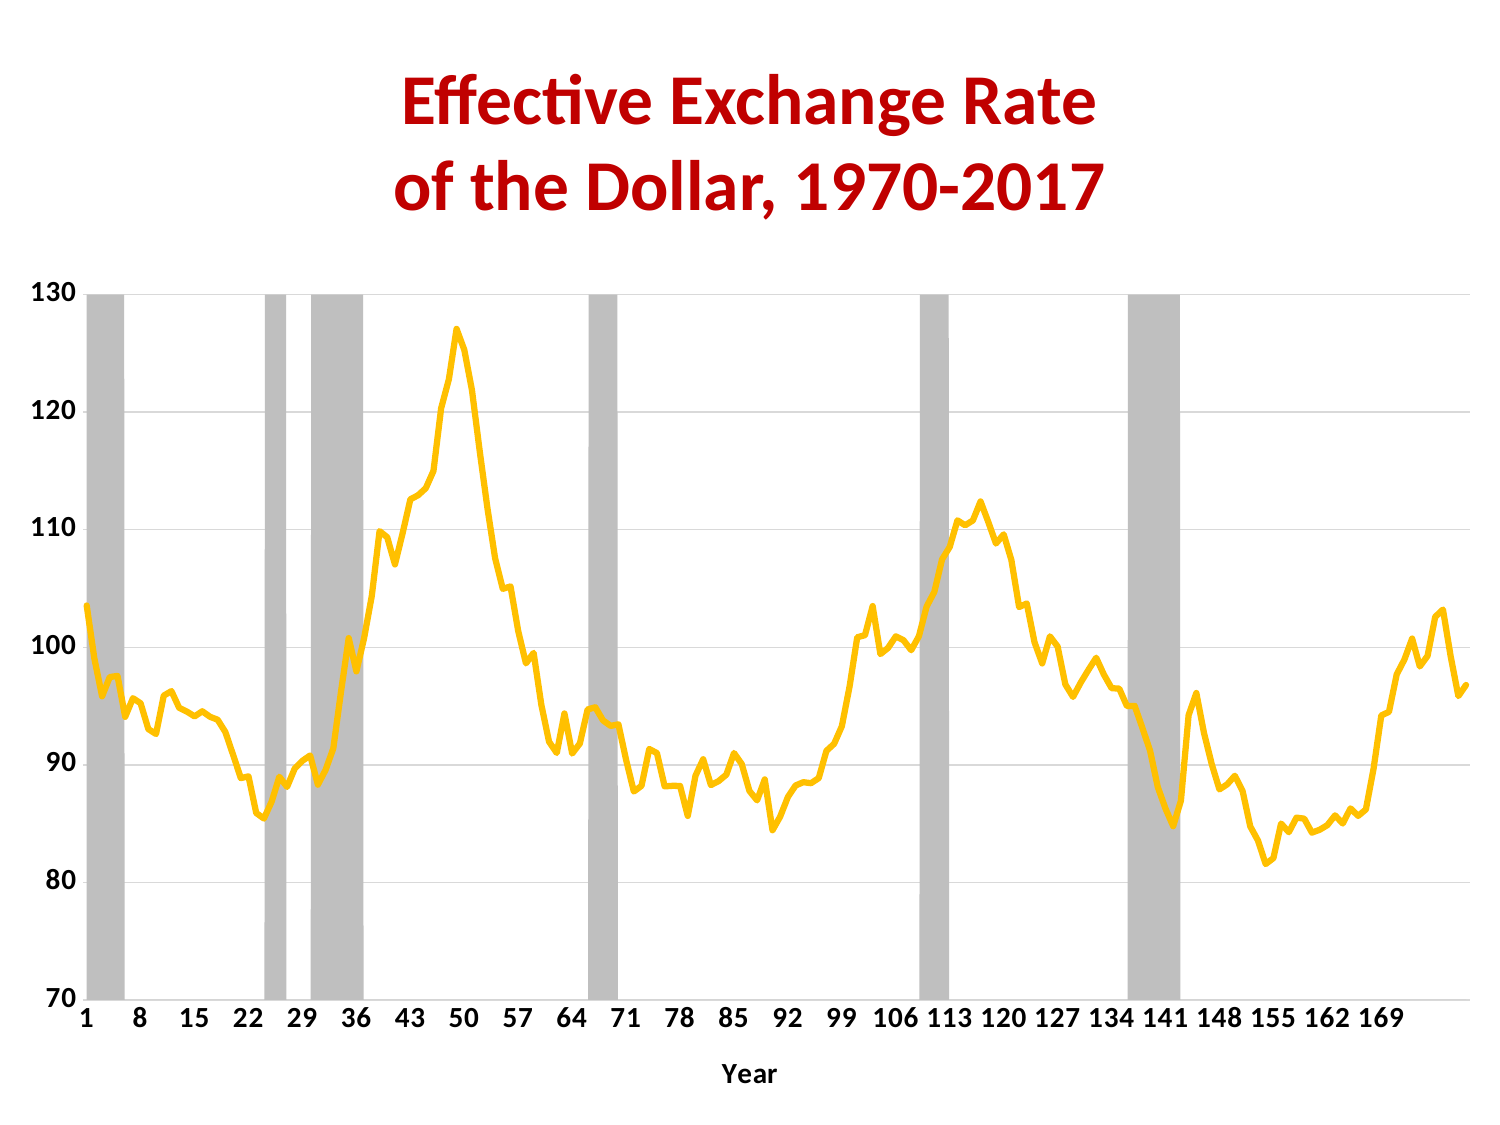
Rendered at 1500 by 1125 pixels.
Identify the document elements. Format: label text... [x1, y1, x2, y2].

chart [0, 262, 1500, 1125]
title Effective Exchange Rate of the Dollar, 1970-2017 [75, 45, 1425, 233]
